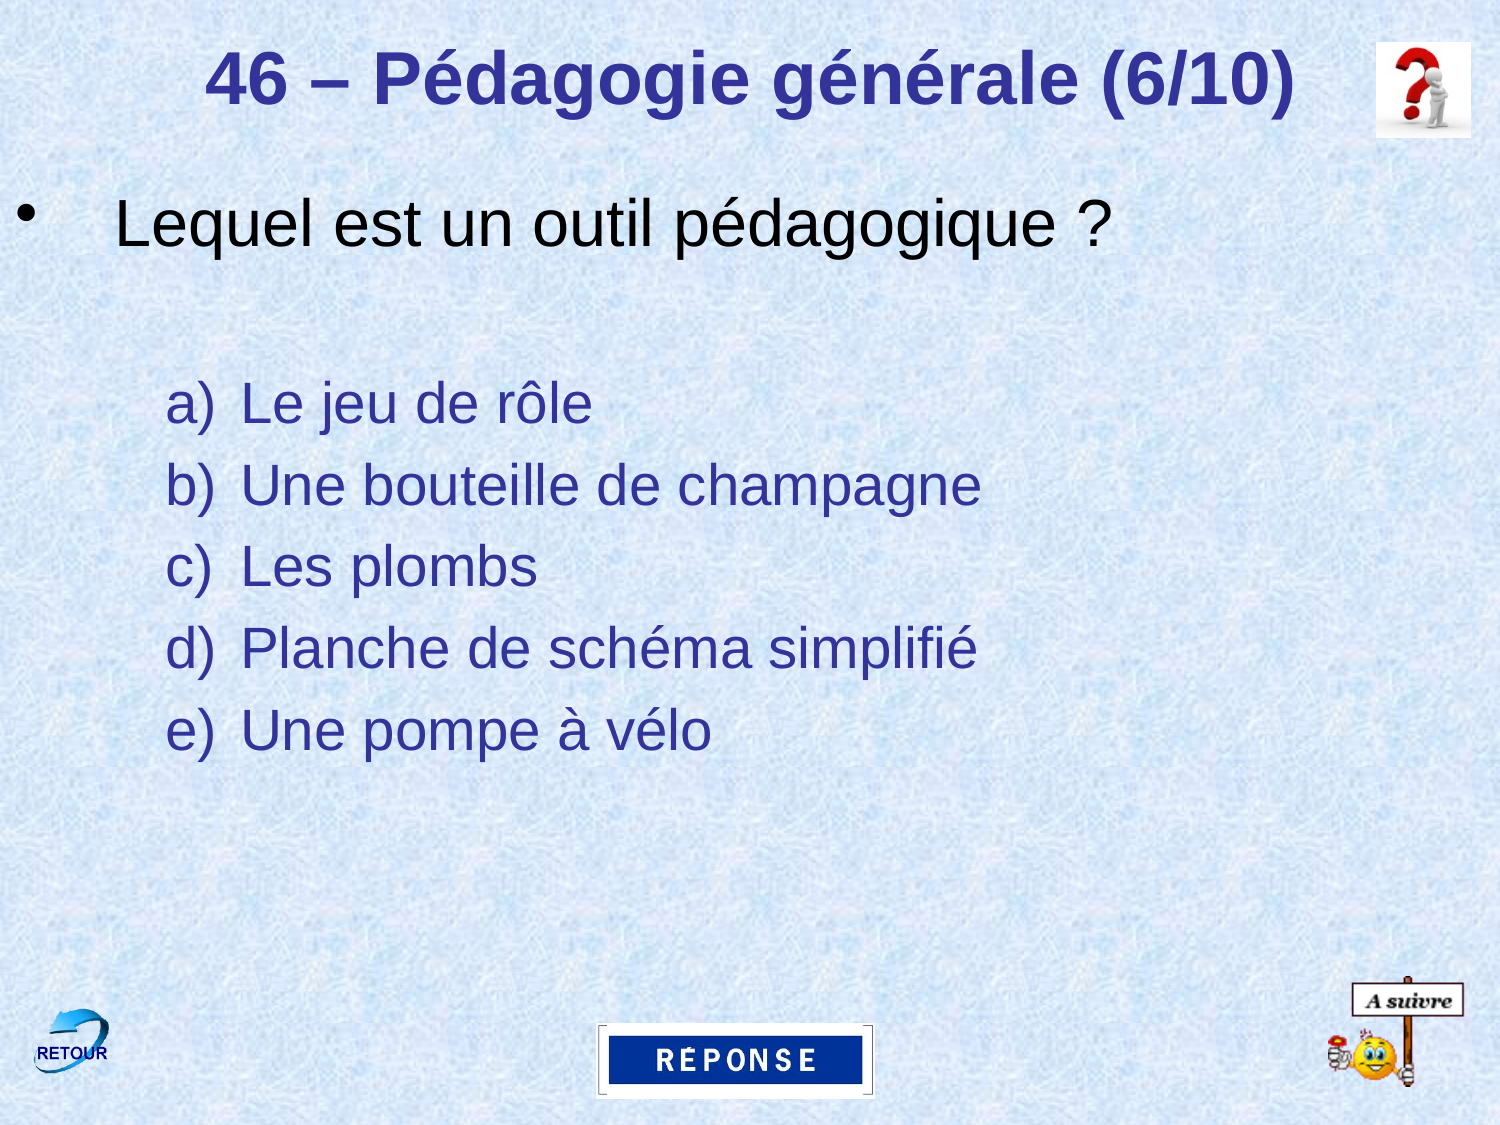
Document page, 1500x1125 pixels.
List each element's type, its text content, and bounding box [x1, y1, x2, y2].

picture [0, 975, 1500, 1125]
list Lequel est un outil pédagogique ? Le jeu de rôle Une bouteille de champagne Les plombs Planche de schéma simplifié Une pompe à vélo [0, 172, 1500, 1005]
title 46 – Pédagogie générale (6/10) [76, 0, 1428, 150]
picture [0, 0, 1500, 172]
